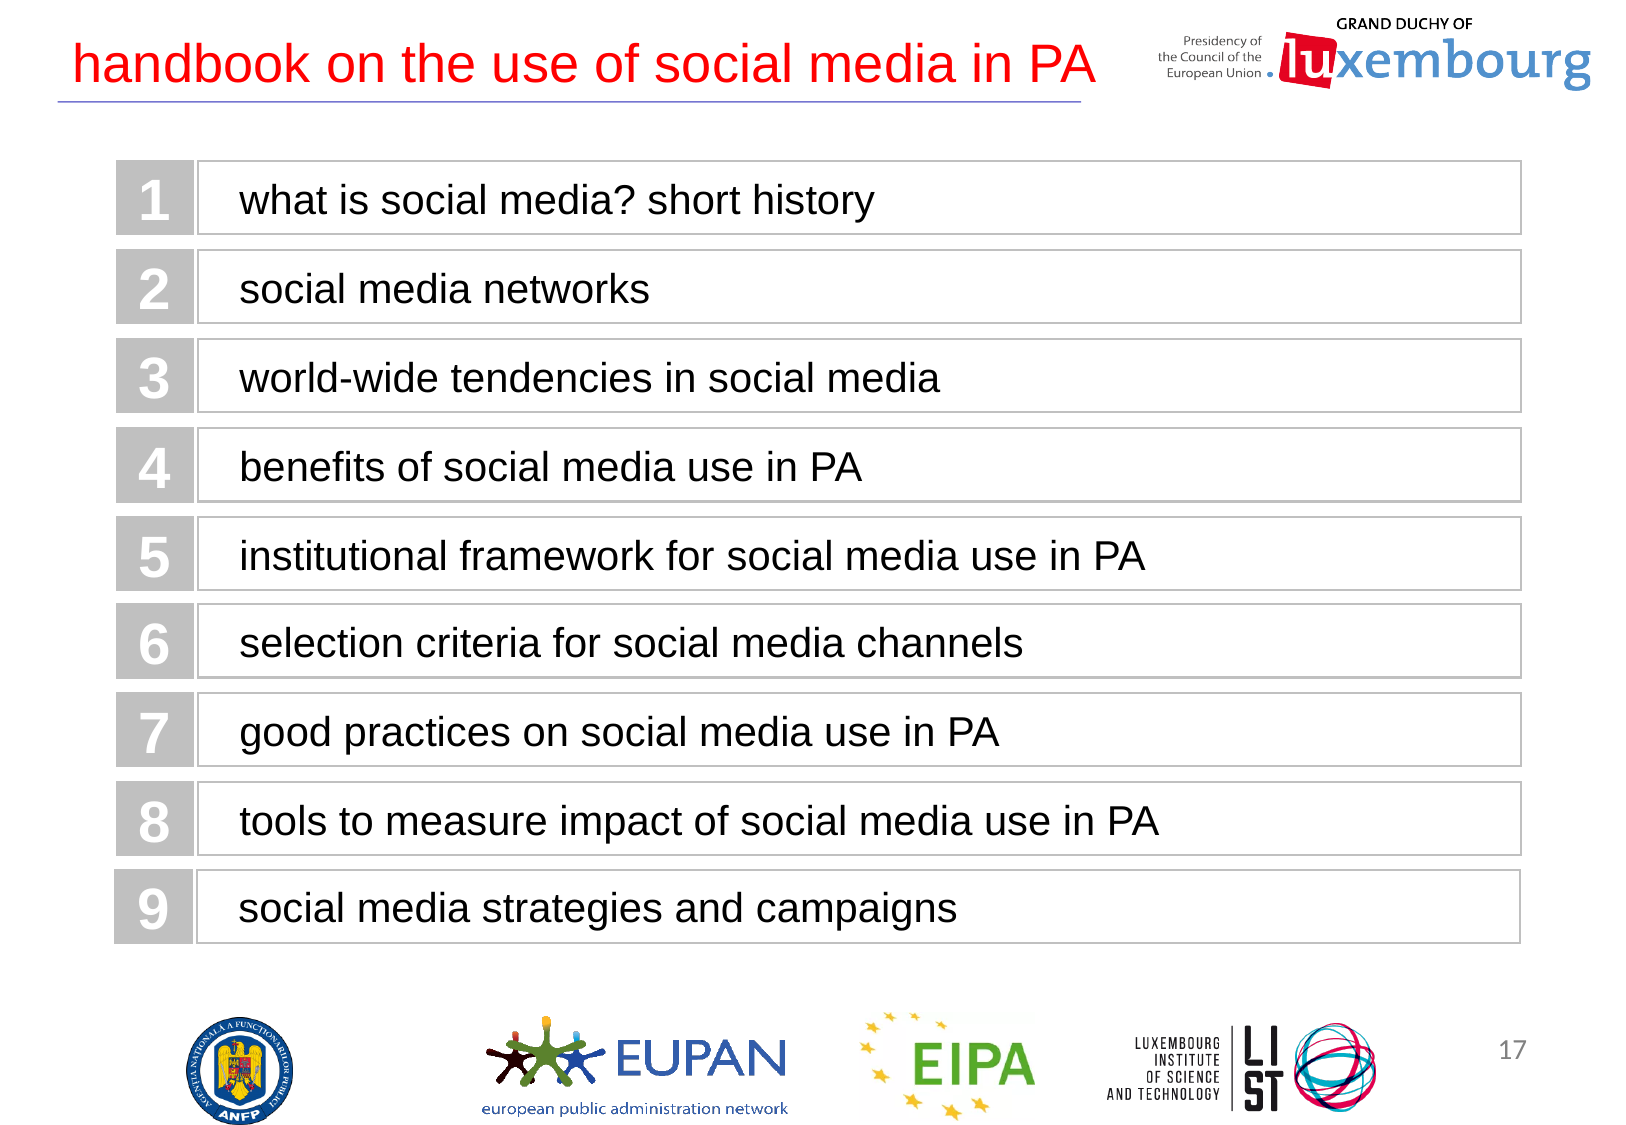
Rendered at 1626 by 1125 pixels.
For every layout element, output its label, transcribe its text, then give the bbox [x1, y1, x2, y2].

text_box 1 [116, 160, 194, 235]
text_box selection criteria for social media channels [198, 603, 1522, 678]
text_box 5 [116, 517, 194, 591]
text_box what is social media? short history [198, 160, 1522, 235]
text_box good practices on social media use in PA [198, 693, 1522, 767]
picture [186, 1017, 293, 1125]
text_box 2 [116, 249, 194, 324]
text_box social media strategies and campaigns [197, 869, 1521, 943]
text_box benefits of social media use in PA [198, 428, 1522, 502]
text_box 3 [116, 338, 194, 413]
picture [1107, 1023, 1376, 1112]
text_box 7 [116, 693, 194, 767]
text_box social media networks [198, 249, 1522, 324]
text_box 8 [116, 782, 194, 856]
picture [1158, 18, 1591, 91]
text_box institutional framework for social media use in PA [198, 517, 1522, 591]
slide_number 17 [1426, 1022, 1543, 1106]
picture [482, 1016, 788, 1117]
text_box 9 [115, 869, 192, 943]
text_box 4 [116, 428, 194, 502]
text_box world-wide tendencies in social media [198, 338, 1522, 413]
text_box 6 [116, 603, 194, 678]
picture [859, 1012, 1035, 1121]
title handbook on the use of social media in PA [57, 18, 1144, 103]
text_box tools to measure impact of social media use in PA [198, 782, 1522, 856]
